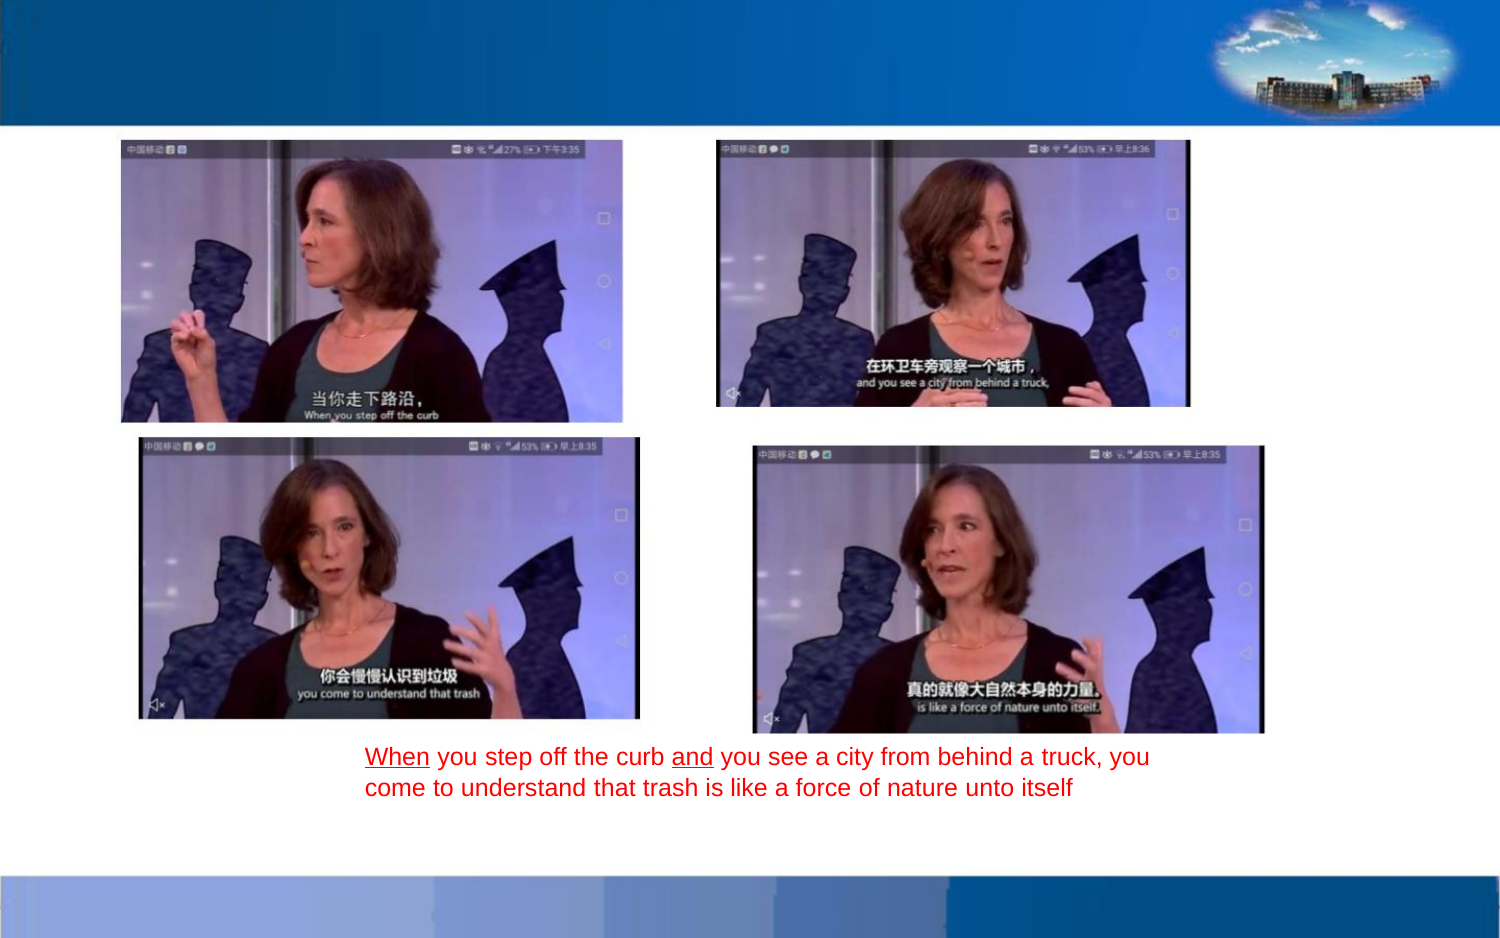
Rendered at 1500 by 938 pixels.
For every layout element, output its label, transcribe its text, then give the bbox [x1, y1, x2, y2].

text_box When you step off the curb and you see a city from behind a truck, you come to understand that trash is like a force of nature unto itself [364, 742, 1171, 802]
text_box [0, 0, 1500, 938]
